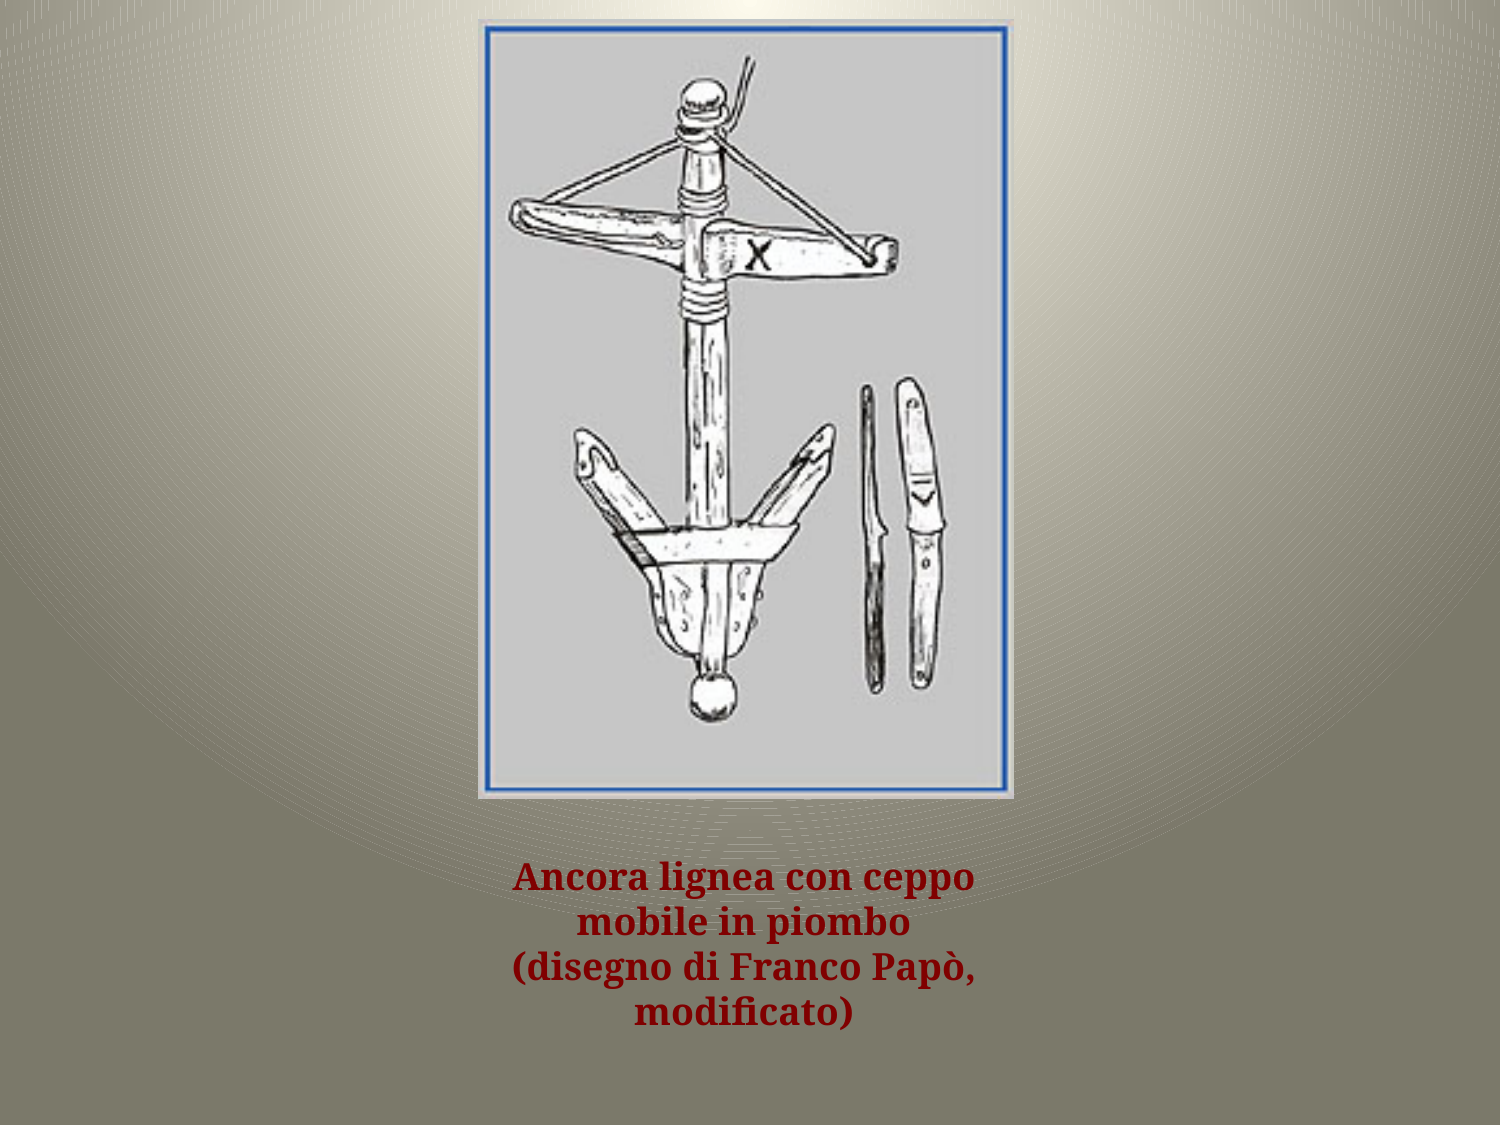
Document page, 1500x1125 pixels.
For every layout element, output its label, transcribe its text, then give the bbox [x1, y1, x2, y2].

text_box Ancora lignea con ceppo mobile in piombo (disegno di Franco Papò, modificato) [466, 845, 1022, 1041]
picture [478, 18, 1014, 799]
